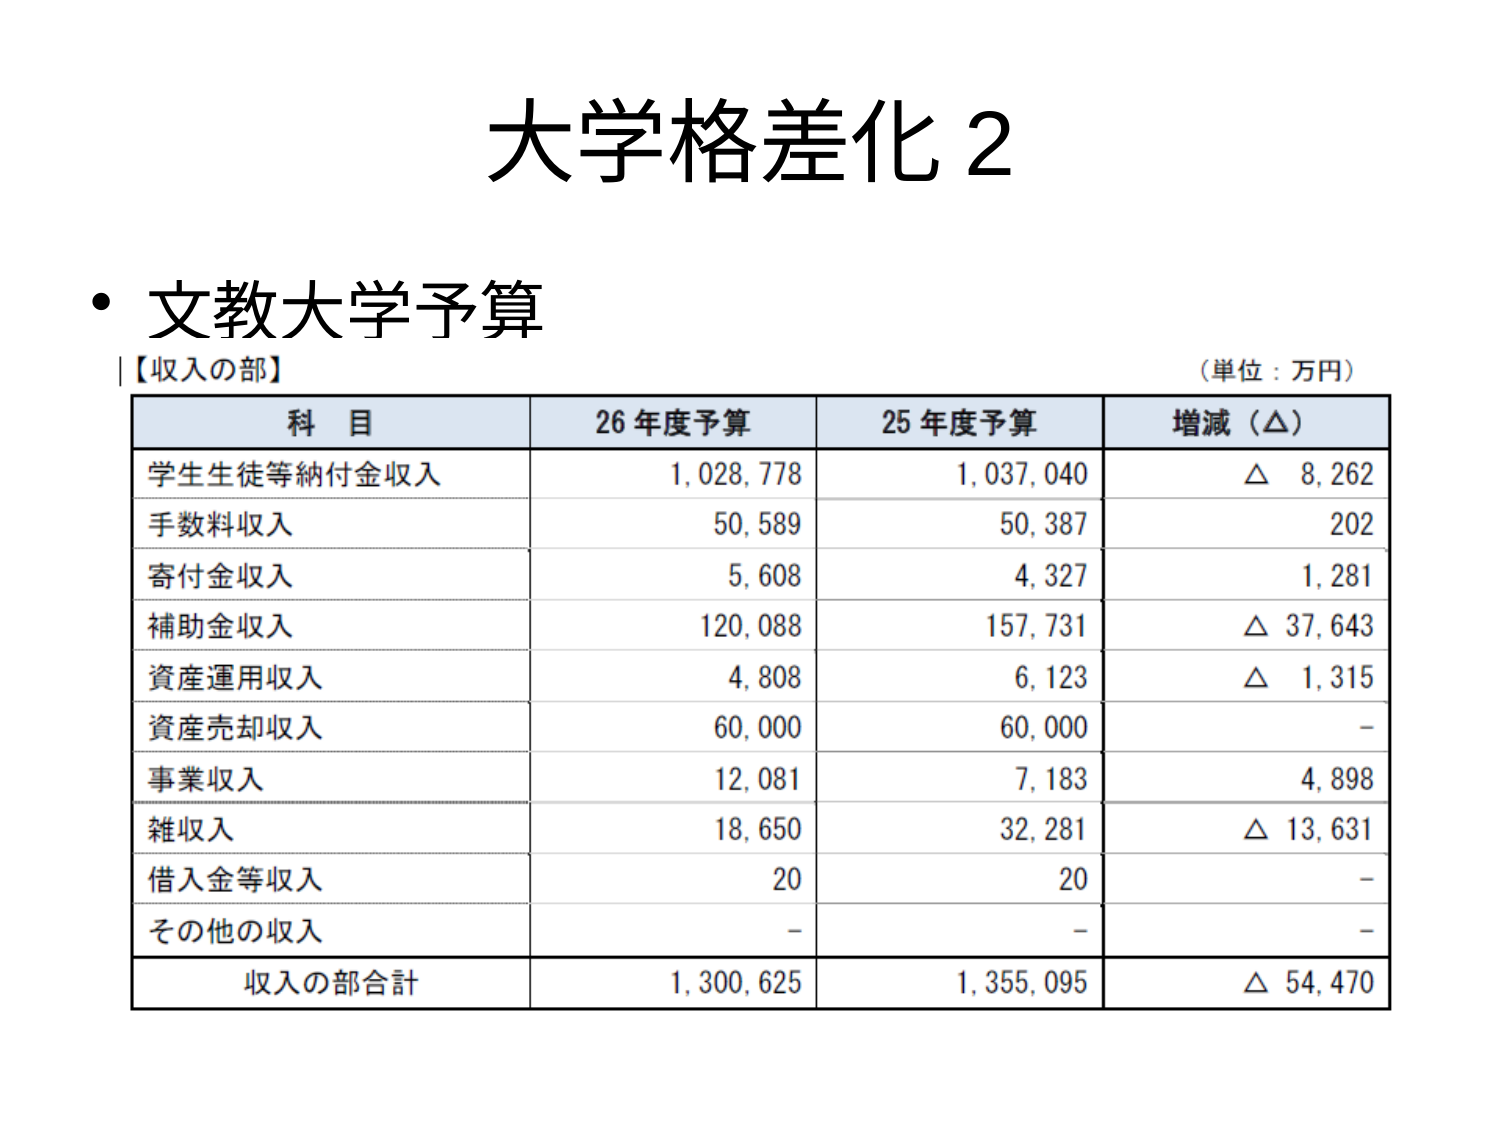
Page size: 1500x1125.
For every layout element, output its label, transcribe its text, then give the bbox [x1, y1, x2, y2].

list 文教大学予算 [74, 262, 1426, 338]
title 大学格差化2 [74, 44, 1426, 233]
picture [76, 337, 1451, 1053]
